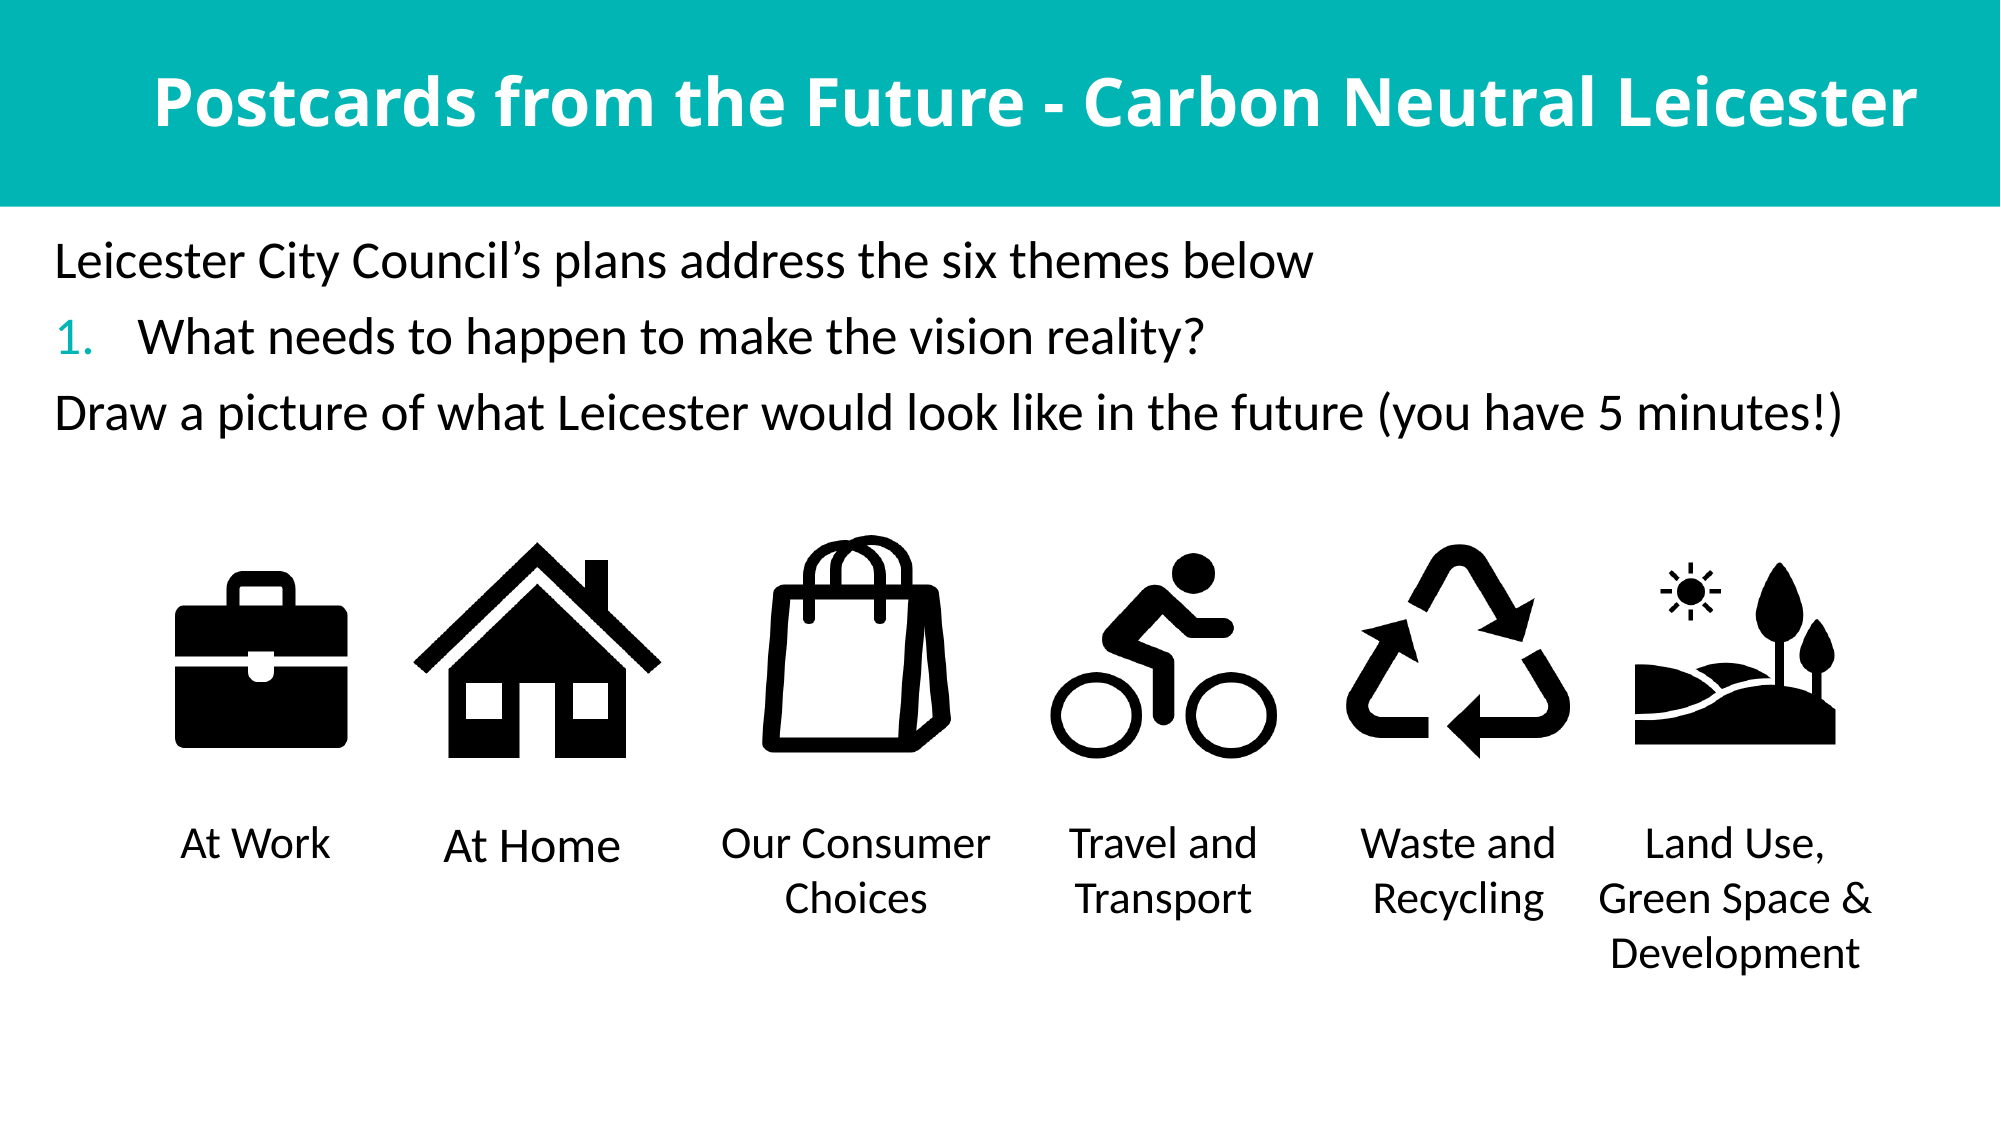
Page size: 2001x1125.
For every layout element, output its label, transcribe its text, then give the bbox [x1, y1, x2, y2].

text_box Waste and Recycling [1305, 805, 1582, 931]
text_box At Home [428, 805, 646, 941]
title Postcards from the Future - Carbon Neutral Leicester [137, 32, 1982, 178]
text_box Our Consumer Choices [703, 805, 1010, 931]
text_box At Work [102, 805, 409, 876]
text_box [153, 525, 1847, 762]
text_box Travel and Transport [1010, 805, 1305, 931]
text_box Land Use, Green Space & Development [1582, 805, 1889, 986]
list Leicester City Council’s plans address the six themes below What needs to happen to make the vision reality? Draw a picture of what Leicester would look like in the future (you have 5 minutes!) [39, 225, 1921, 453]
